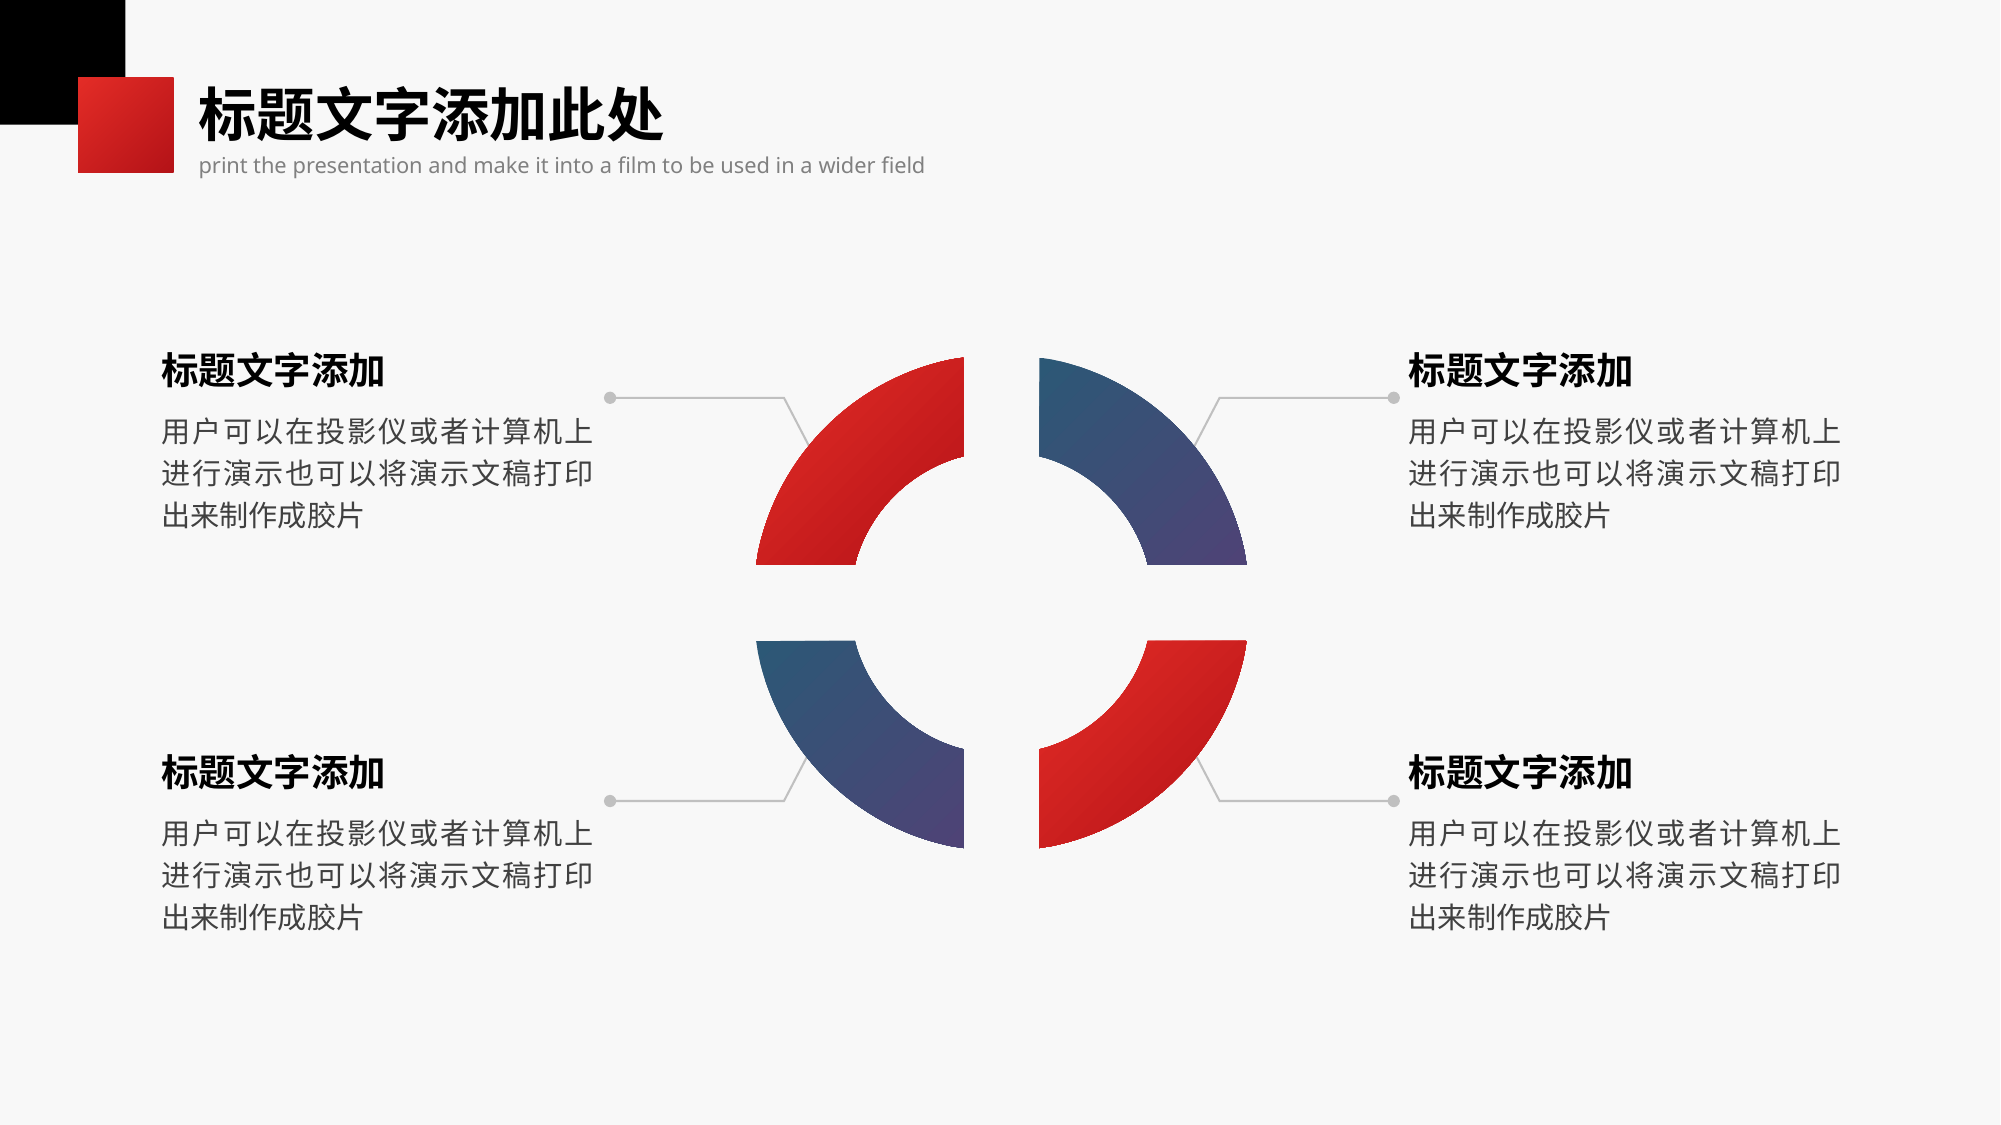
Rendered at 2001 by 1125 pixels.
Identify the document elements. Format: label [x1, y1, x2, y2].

text_box [1393, 330, 1857, 542]
text_box [146, 330, 610, 542]
text_box [146, 732, 610, 944]
text_box [183, 70, 986, 184]
text_box [77, 76, 175, 174]
text_box [1393, 732, 1857, 944]
text_box [610, 357, 1394, 849]
text_box [0, 0, 126, 126]
